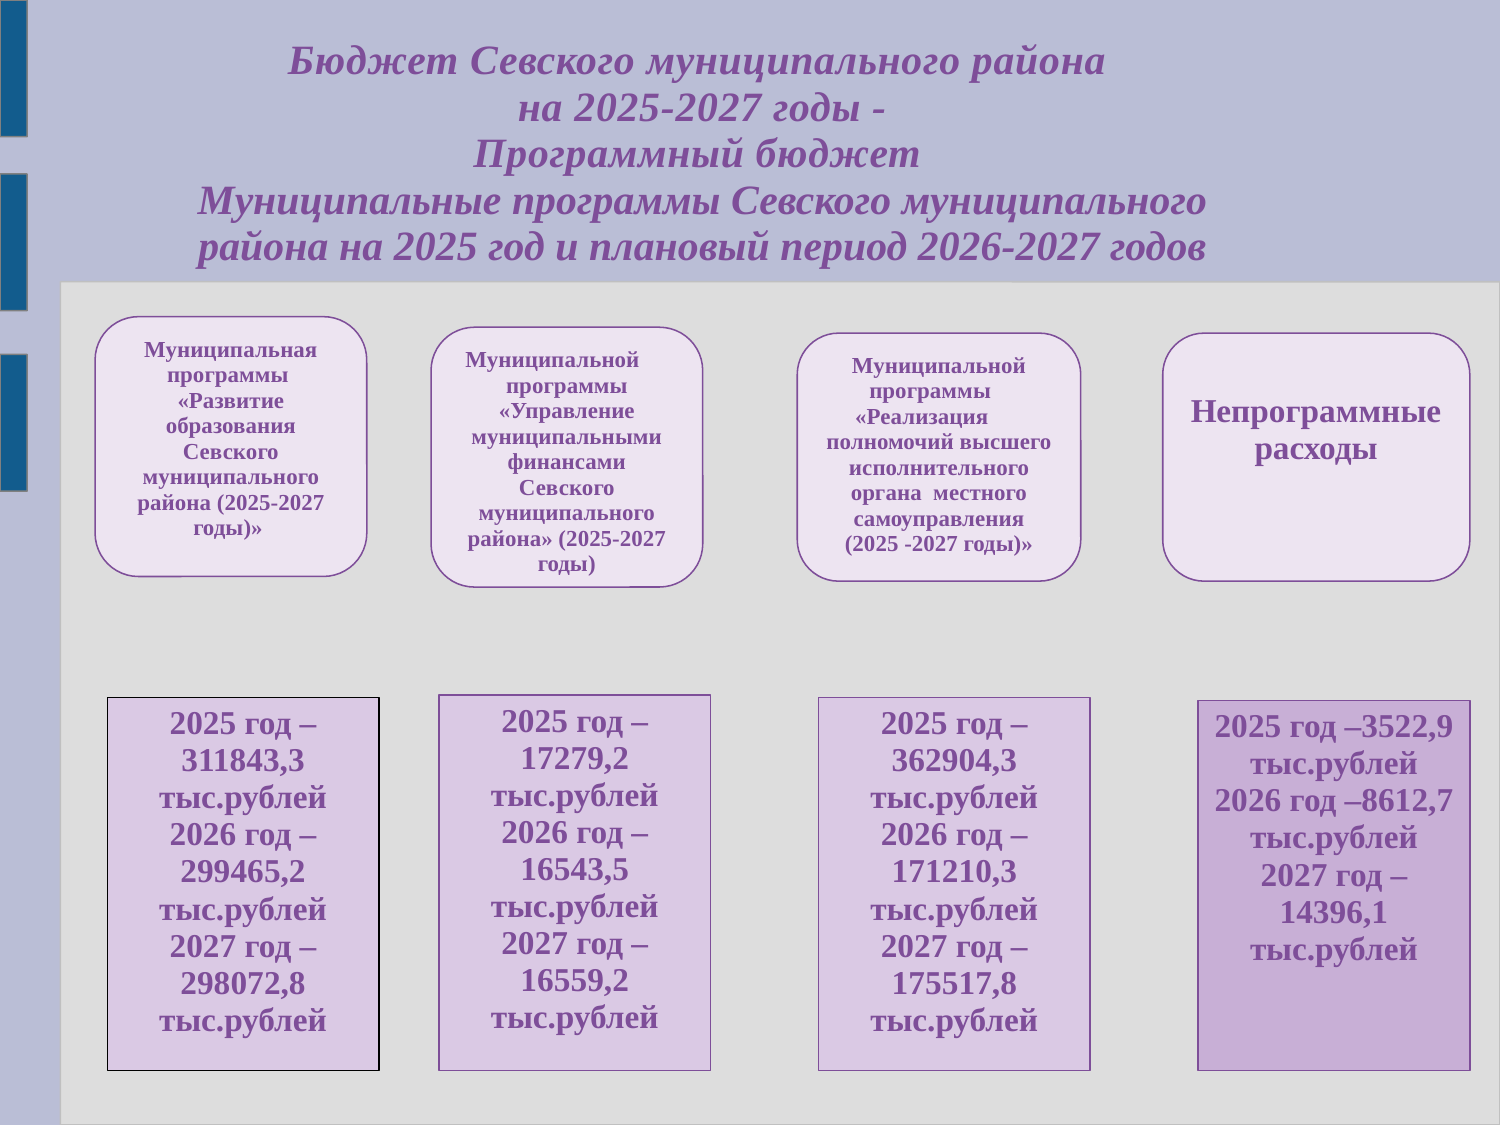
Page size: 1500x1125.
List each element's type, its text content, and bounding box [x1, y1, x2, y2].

text_box 2025 год –3522,9 тыс.рублей 2026 год –8612,7 тыс.рублей 2027 год –14396,1 тыс.рублей [1198, 700, 1470, 1071]
text_box Муниципальной программы «Реализация полномочий высшего исполнительного органа местного самоуправления (2025 -2027 годы)» [797, 361, 1081, 582]
text_box 2025 год –17279,2 тыс.рублей 2026 год –16543,5 тыс.рублей 2027 год –16559,2 тыс.рублей [438, 694, 711, 1071]
text_box Муниципальная программы «Развитие образования Севского муниципального района (2025-2027 годы)» [95, 316, 367, 577]
text_box 2025 год –362904,3 тыс.рублей 2026 год –171210,3 тыс.рублей 2027 год –175517,8 тыс.рублей [818, 697, 1091, 1071]
text_box 2025 год –311843,3 тыс.рублей 2026 год –299465,2 тыс.рублей 2027 год –298072,8 тыс.рублей [107, 697, 379, 1071]
text_box Бюджет Севского муниципального района на 2025-2027 годы - Программный бюджет Муниципальные программы Севского муниципального района на 2025 год и плановый период 2026-2027 годов [136, 30, 1269, 361]
text_box Непрограммные расходы [1162, 333, 1470, 582]
text_box Муниципальной программы «Управление муниципальными финансами Севского муниципального района» (2025-2027 годы) [431, 361, 703, 588]
